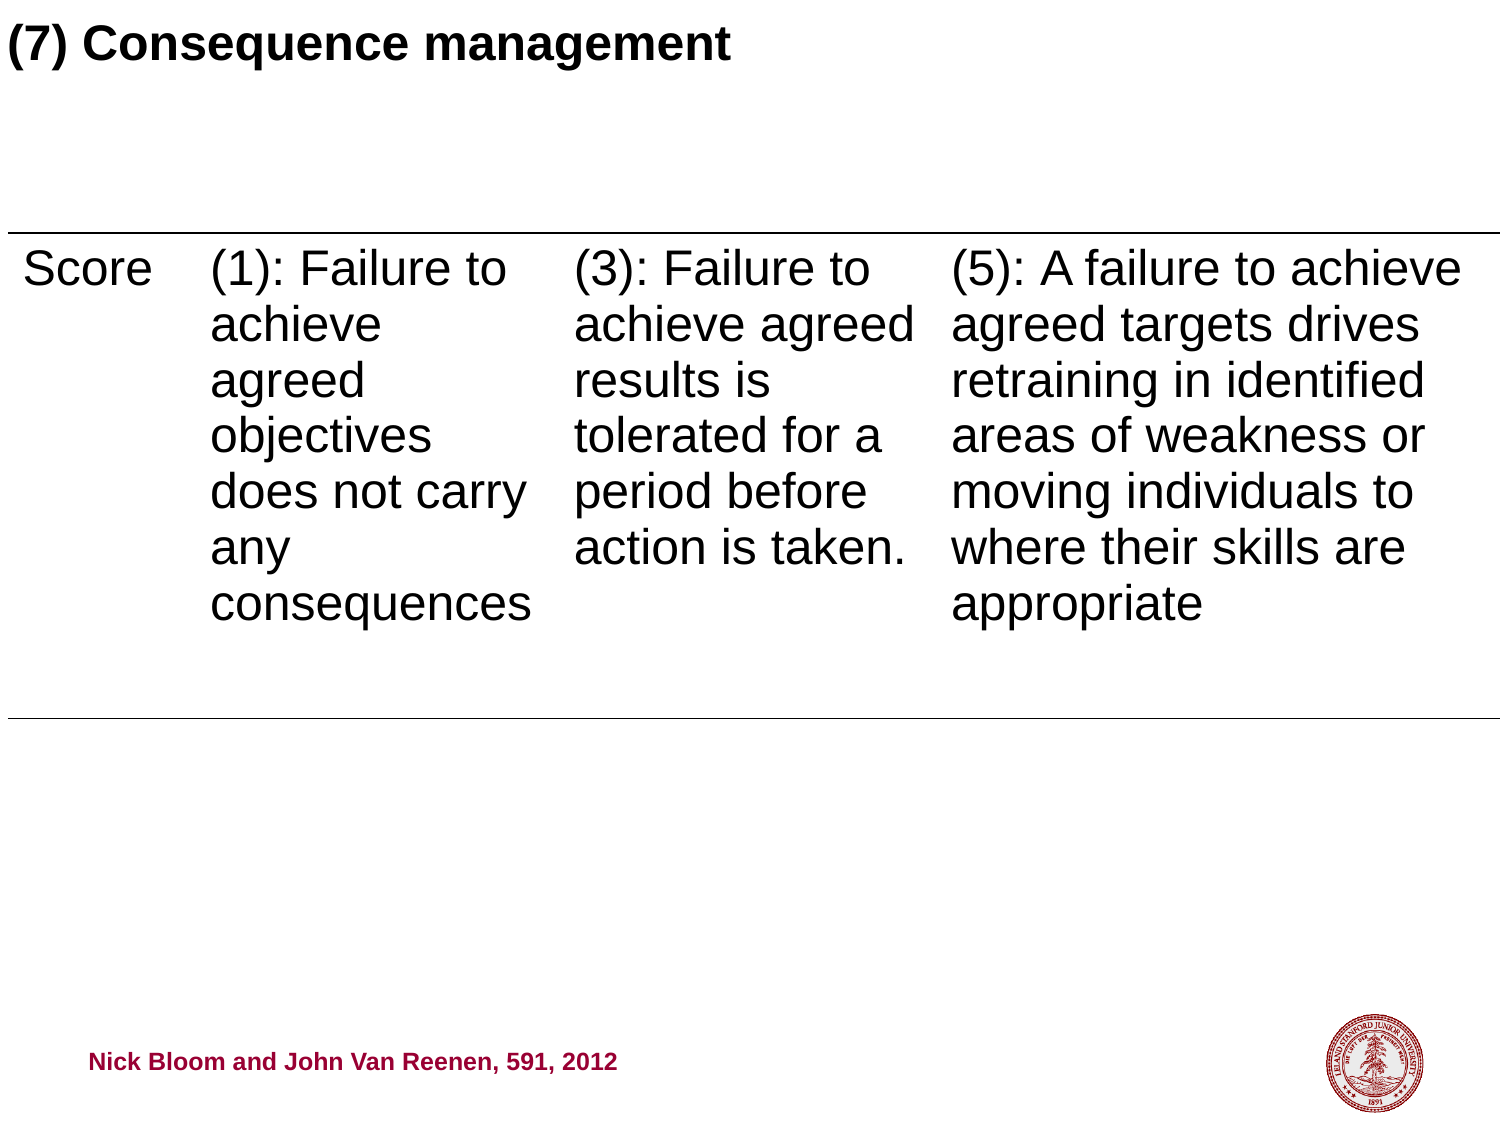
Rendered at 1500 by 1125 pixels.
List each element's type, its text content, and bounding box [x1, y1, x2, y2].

table_header (3): Failure to achieve agreed results is tolerated for a period before action is taken. [559, 234, 936, 718]
table_header Score [8, 234, 195, 718]
text_box (7) Consequence management [7, 2, 1500, 78]
table_header (5): A failure to achieve agreed targets drives retraining in identified areas of weakness or moving individuals to where their skills are appropriate [936, 234, 1500, 718]
picture [1325, 1013, 1424, 1113]
table_header (1): Failure to achieve agreed objectives does not carry any consequences [195, 234, 559, 718]
